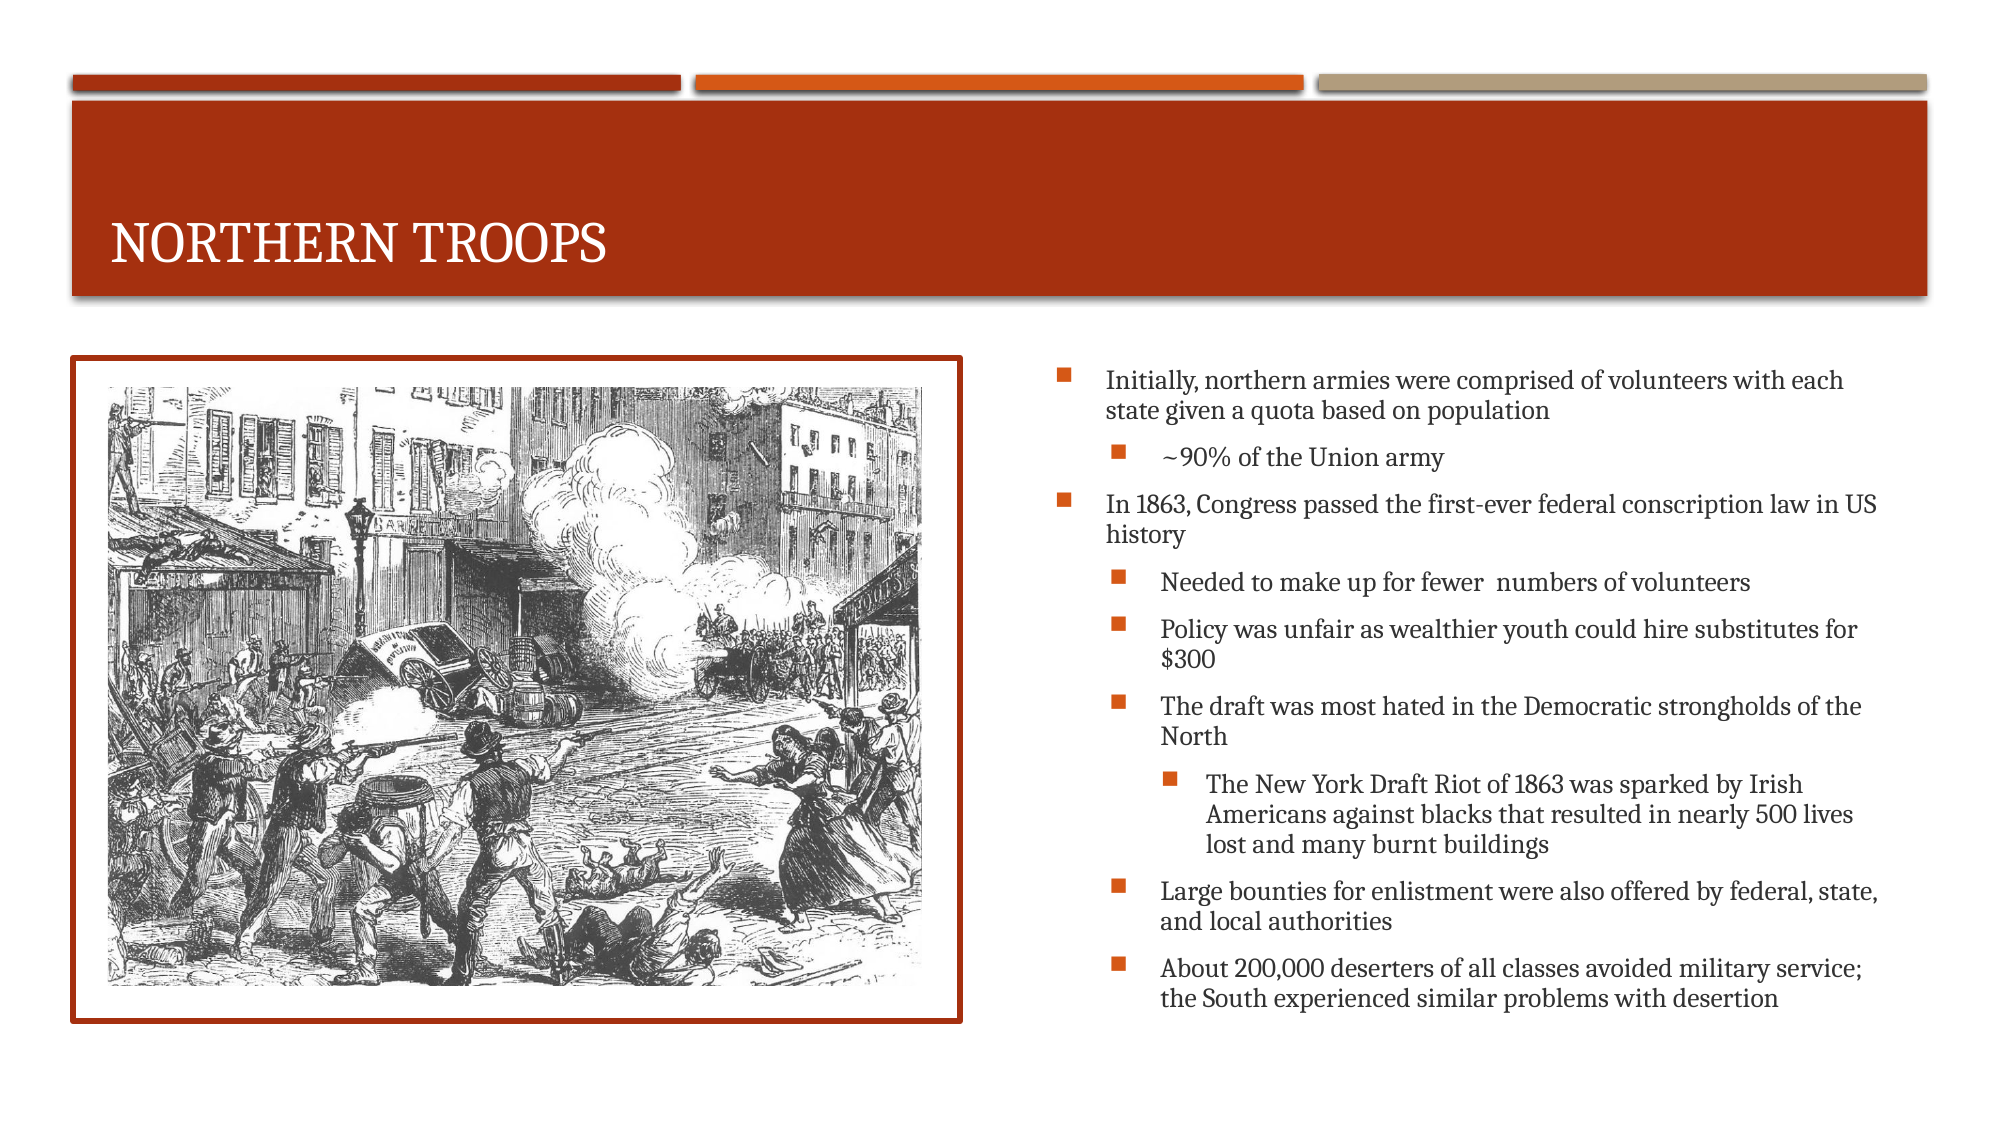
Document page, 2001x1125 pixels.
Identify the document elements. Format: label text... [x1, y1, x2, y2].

text_box [71, 356, 962, 1023]
title Northern Troops [95, 115, 1905, 282]
list Initially, northern armies were comprised of volunteers with each state given a quota based on population ~90% of the Union army In 1863, Congress passed the first-ever federal conscription law in US history Needed to make up for fewer numbers of volunteers Policy was unfair as wealthier youth could hire substitutes for $300 The draft was most hated in the Democratic strongholds of the North The New York Draft Riot of 1863 was sparked by Irish Americans against blacks that resulted in nearly 500 lives lost and many burnt buildings Large bounties for enlistment were also offered by federal, state, and local authorities About 200,000 deserters of all classes avoided military service; the South experienced similar problems with desertion [1039, 357, 1905, 1022]
picture [107, 386, 923, 987]
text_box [72, 73, 1928, 92]
